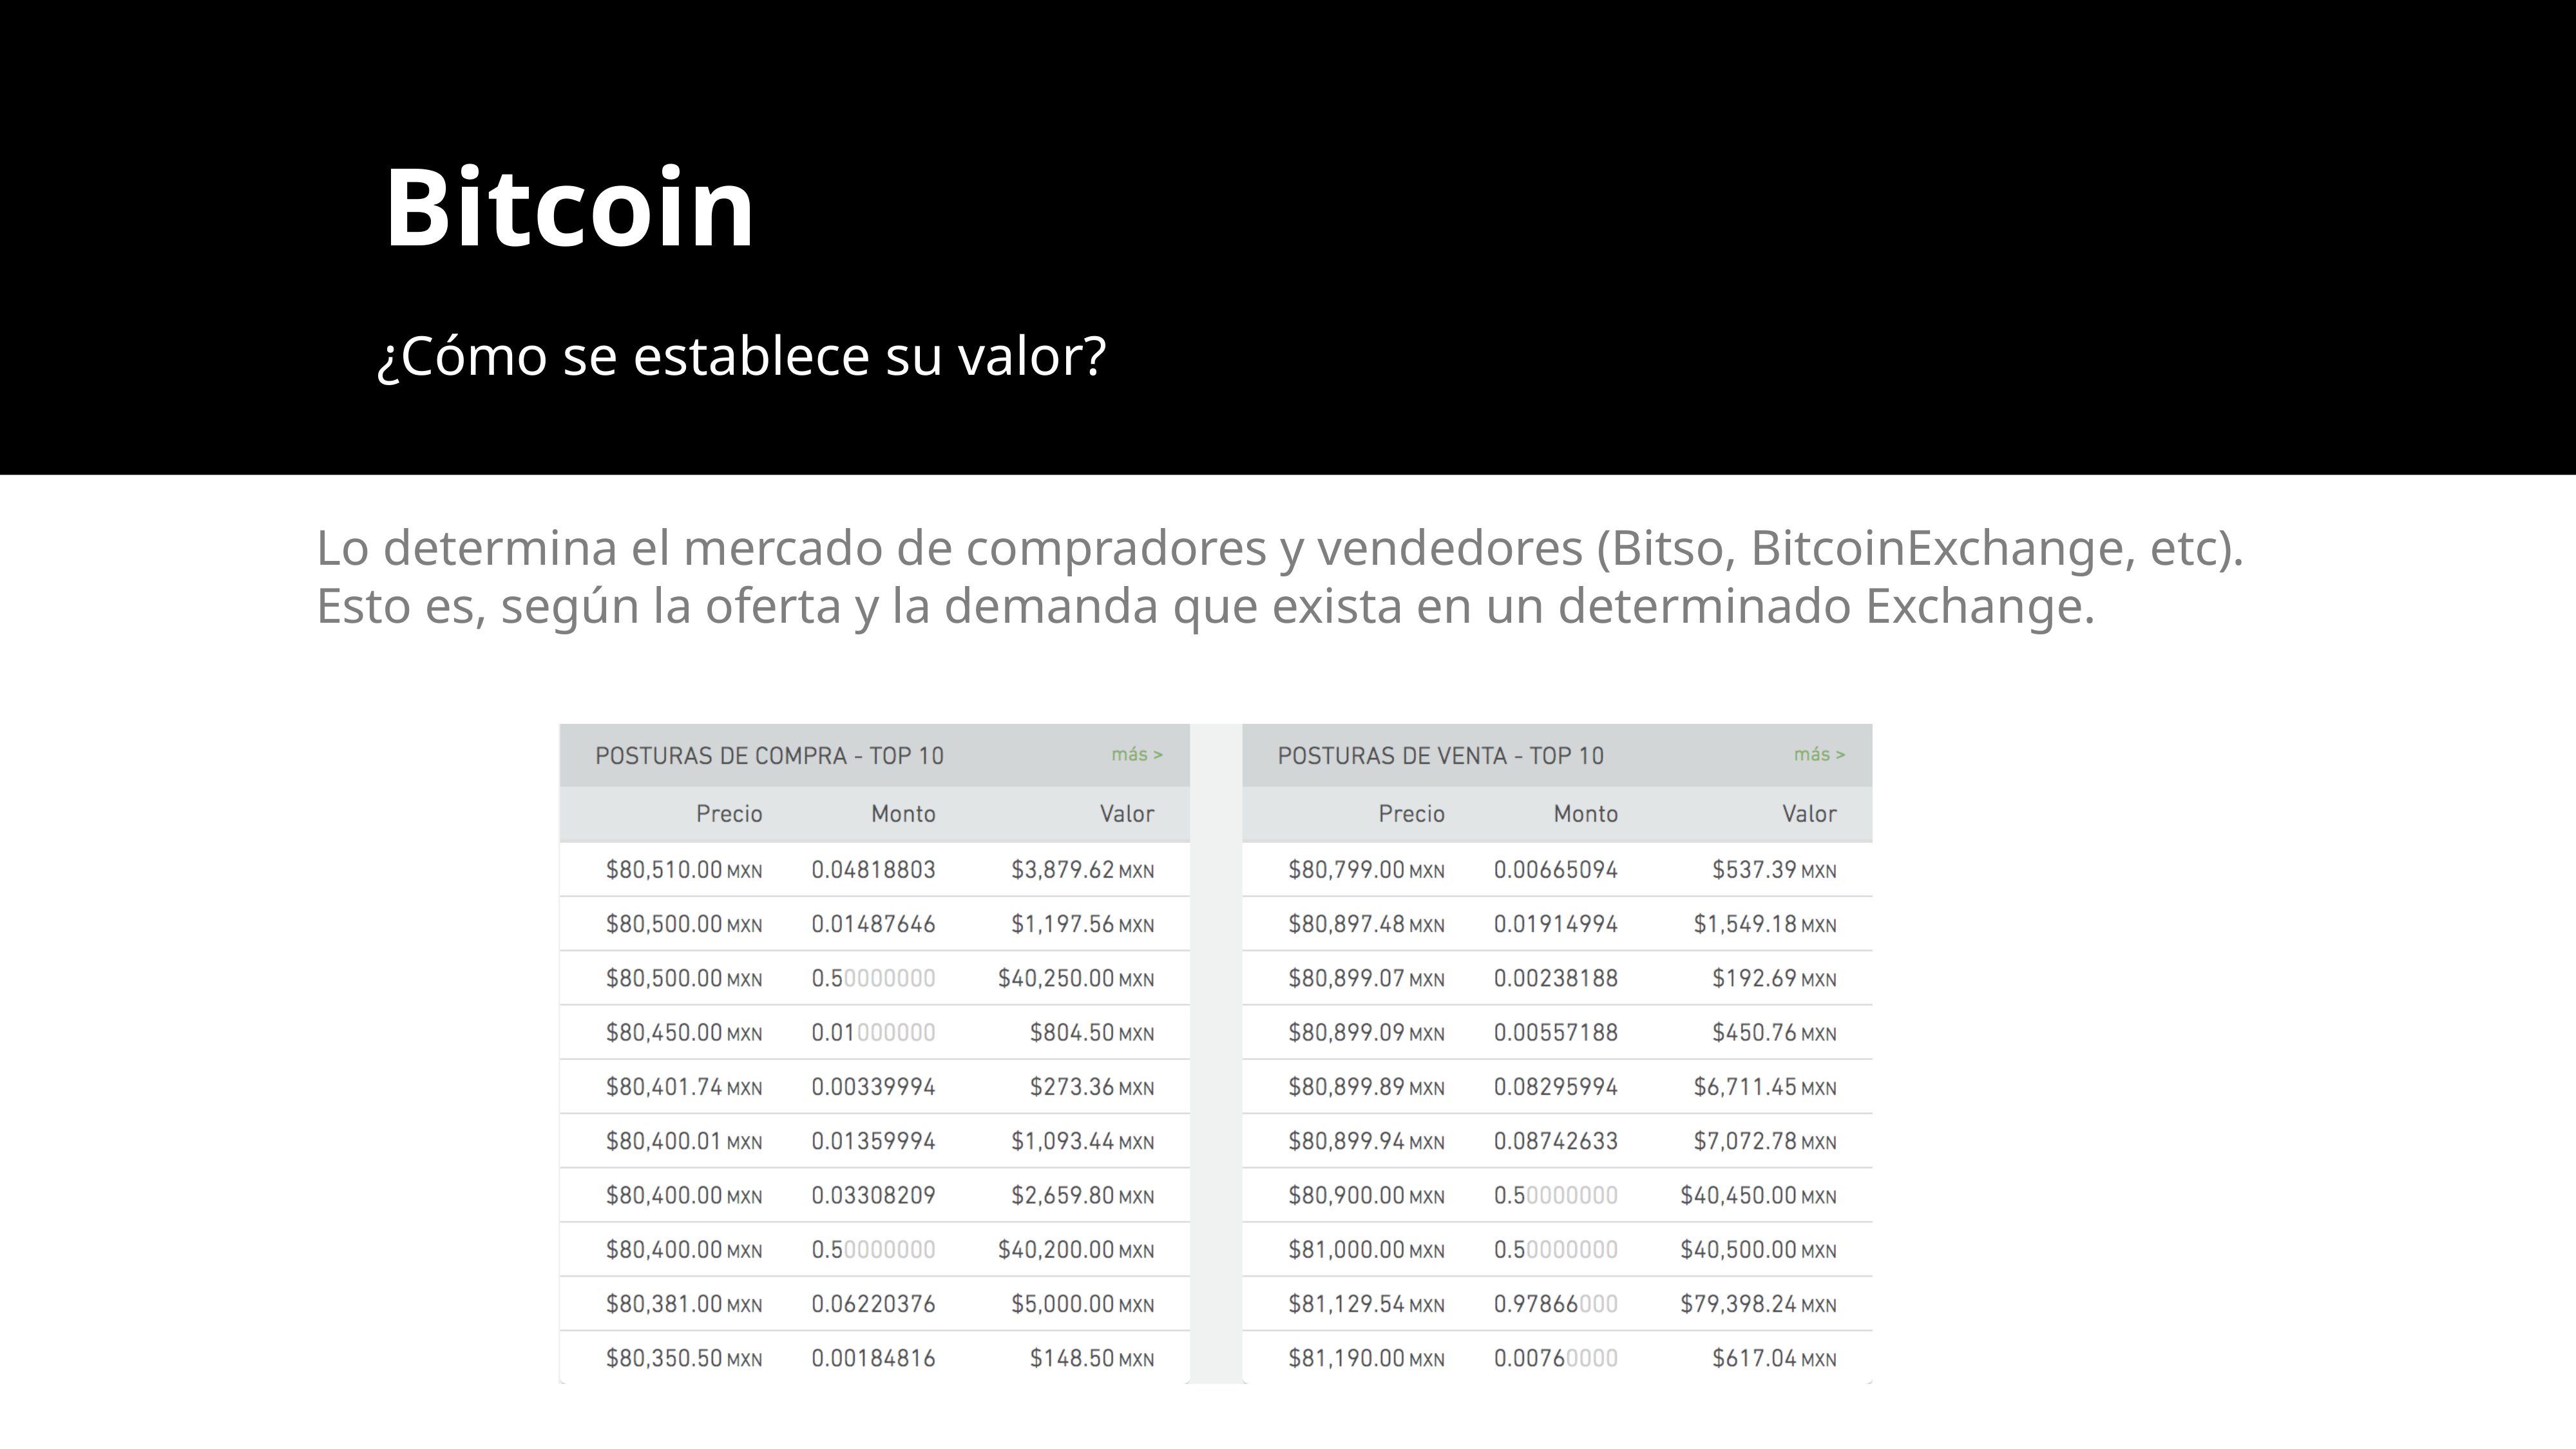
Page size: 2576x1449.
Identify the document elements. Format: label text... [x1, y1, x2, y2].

picture [558, 724, 1873, 1384]
text_box [0, 0, 2576, 475]
text_box ¿Cómo se establece su valor? [271, 246, 1836, 424]
text_box Bitcoin [372, 147, 2120, 274]
text_box Lo determina el mercado de compradores y vendedores (Bitso, BitcoinExchange, etc). Esto es, según la oferta y la demanda que exista en un determinado Exchange. [306, 511, 2272, 753]
